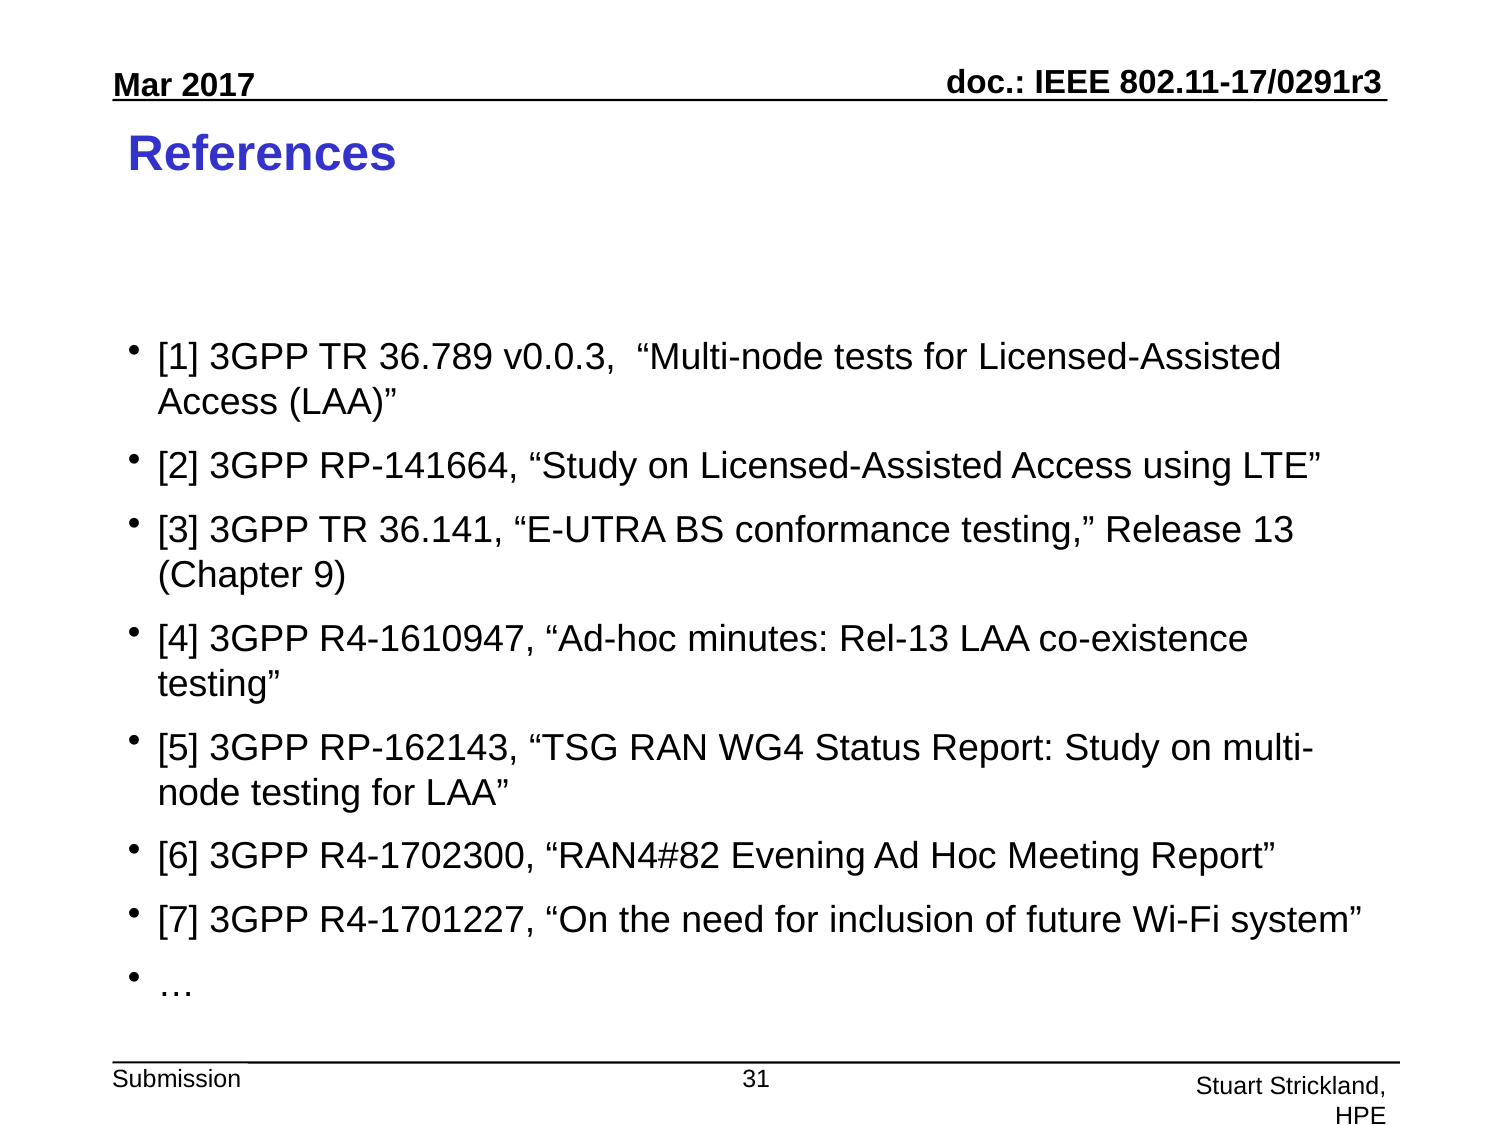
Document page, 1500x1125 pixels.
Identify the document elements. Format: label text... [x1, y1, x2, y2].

slide_number 31 [709, 1061, 803, 1093]
list [1] 3GPP TR 36.789 v0.0.3, “Multi-node tests for Licensed-Assisted Access (LAA)” [2] 3GPP RP-141664, “Study on Licensed-Assisted Access using LTE” [3] 3GPP TR 36.141, “E-UTRA BS conformance testing,” Release 13 (Chapter 9) [4] 3GPP R4-1610947, “Ad-hoc minutes: Rel-13 LAA co-existence testing” [5] 3GPP RP-162143, “TSG RAN WG4 Status Report: Study on multi-node testing for LAA” [6] 3GPP R4-1702300, “RAN4#82 Evening Ad Hoc Meeting Report” [7] 3GPP R4-1701227, “On the need for inclusion of future Wi-Fi system” … [112, 324, 1388, 1000]
title References [112, 112, 1388, 288]
slide_number Stuart Strickland, HPE [1150, 1062, 1402, 1123]
